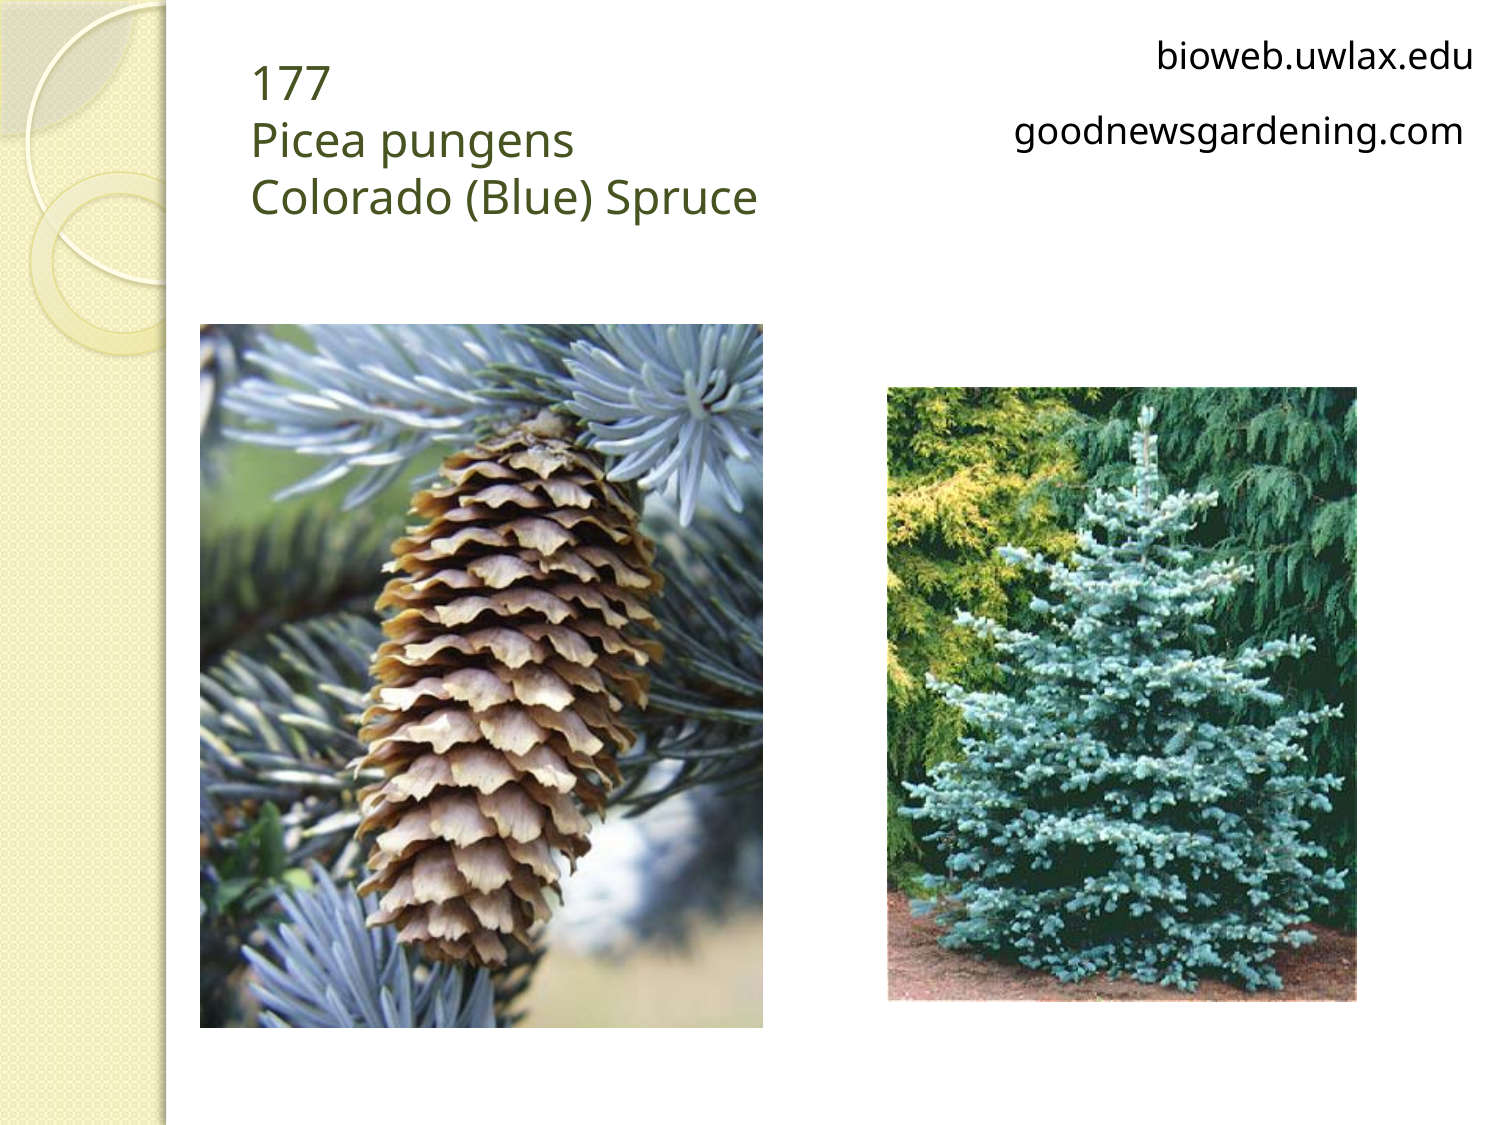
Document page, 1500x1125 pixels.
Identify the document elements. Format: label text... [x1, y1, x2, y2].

picture [199, 324, 763, 1029]
title 177 Picea pungens Colorado (Blue) Spruce [235, 45, 1466, 233]
picture [887, 387, 1357, 1002]
text_box goodnewsgardening.com [998, 99, 1480, 160]
text_box bioweb.uwlax.edu [1141, 24, 1490, 85]
